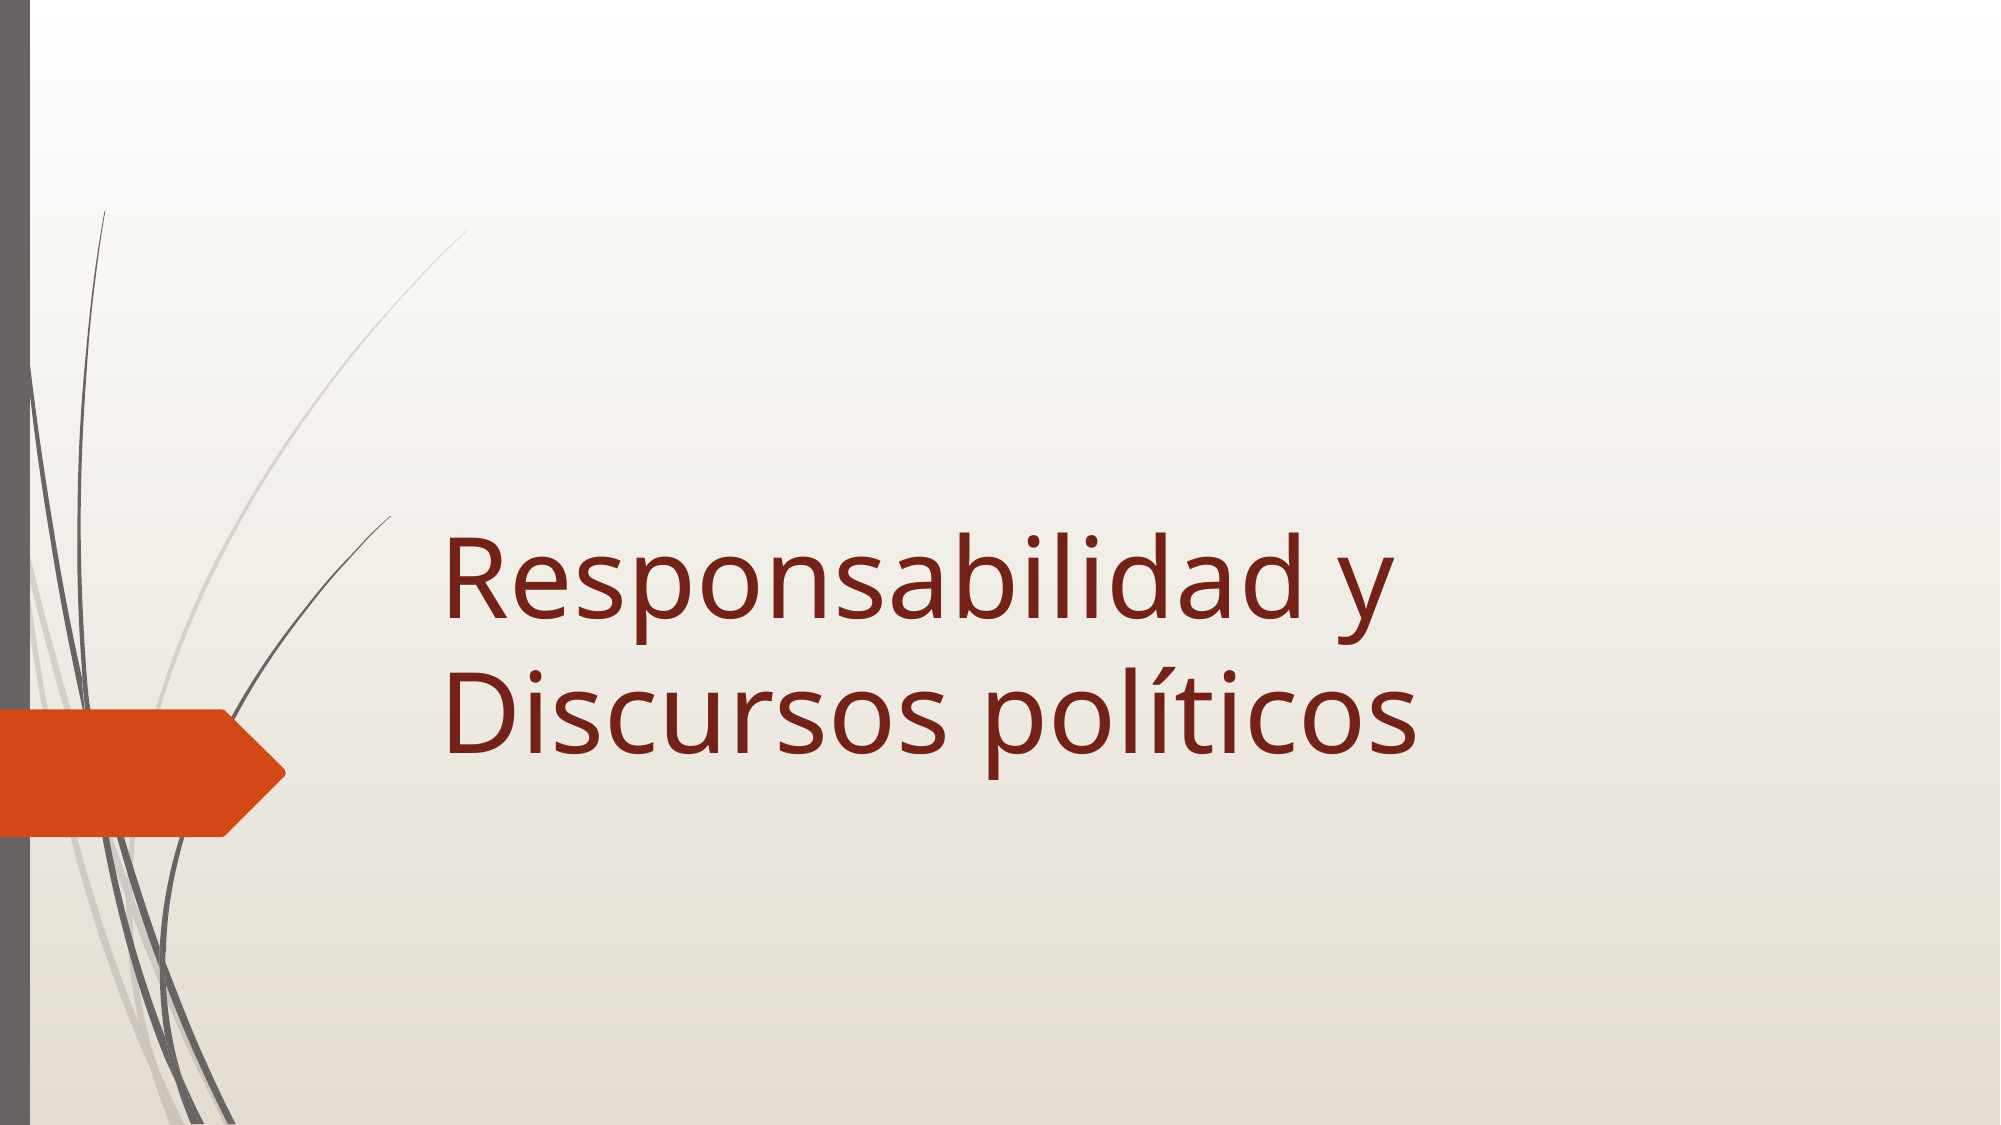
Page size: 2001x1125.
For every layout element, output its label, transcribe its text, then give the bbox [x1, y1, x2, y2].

title Responsabilidad y Discursos políticos [424, 412, 1888, 784]
